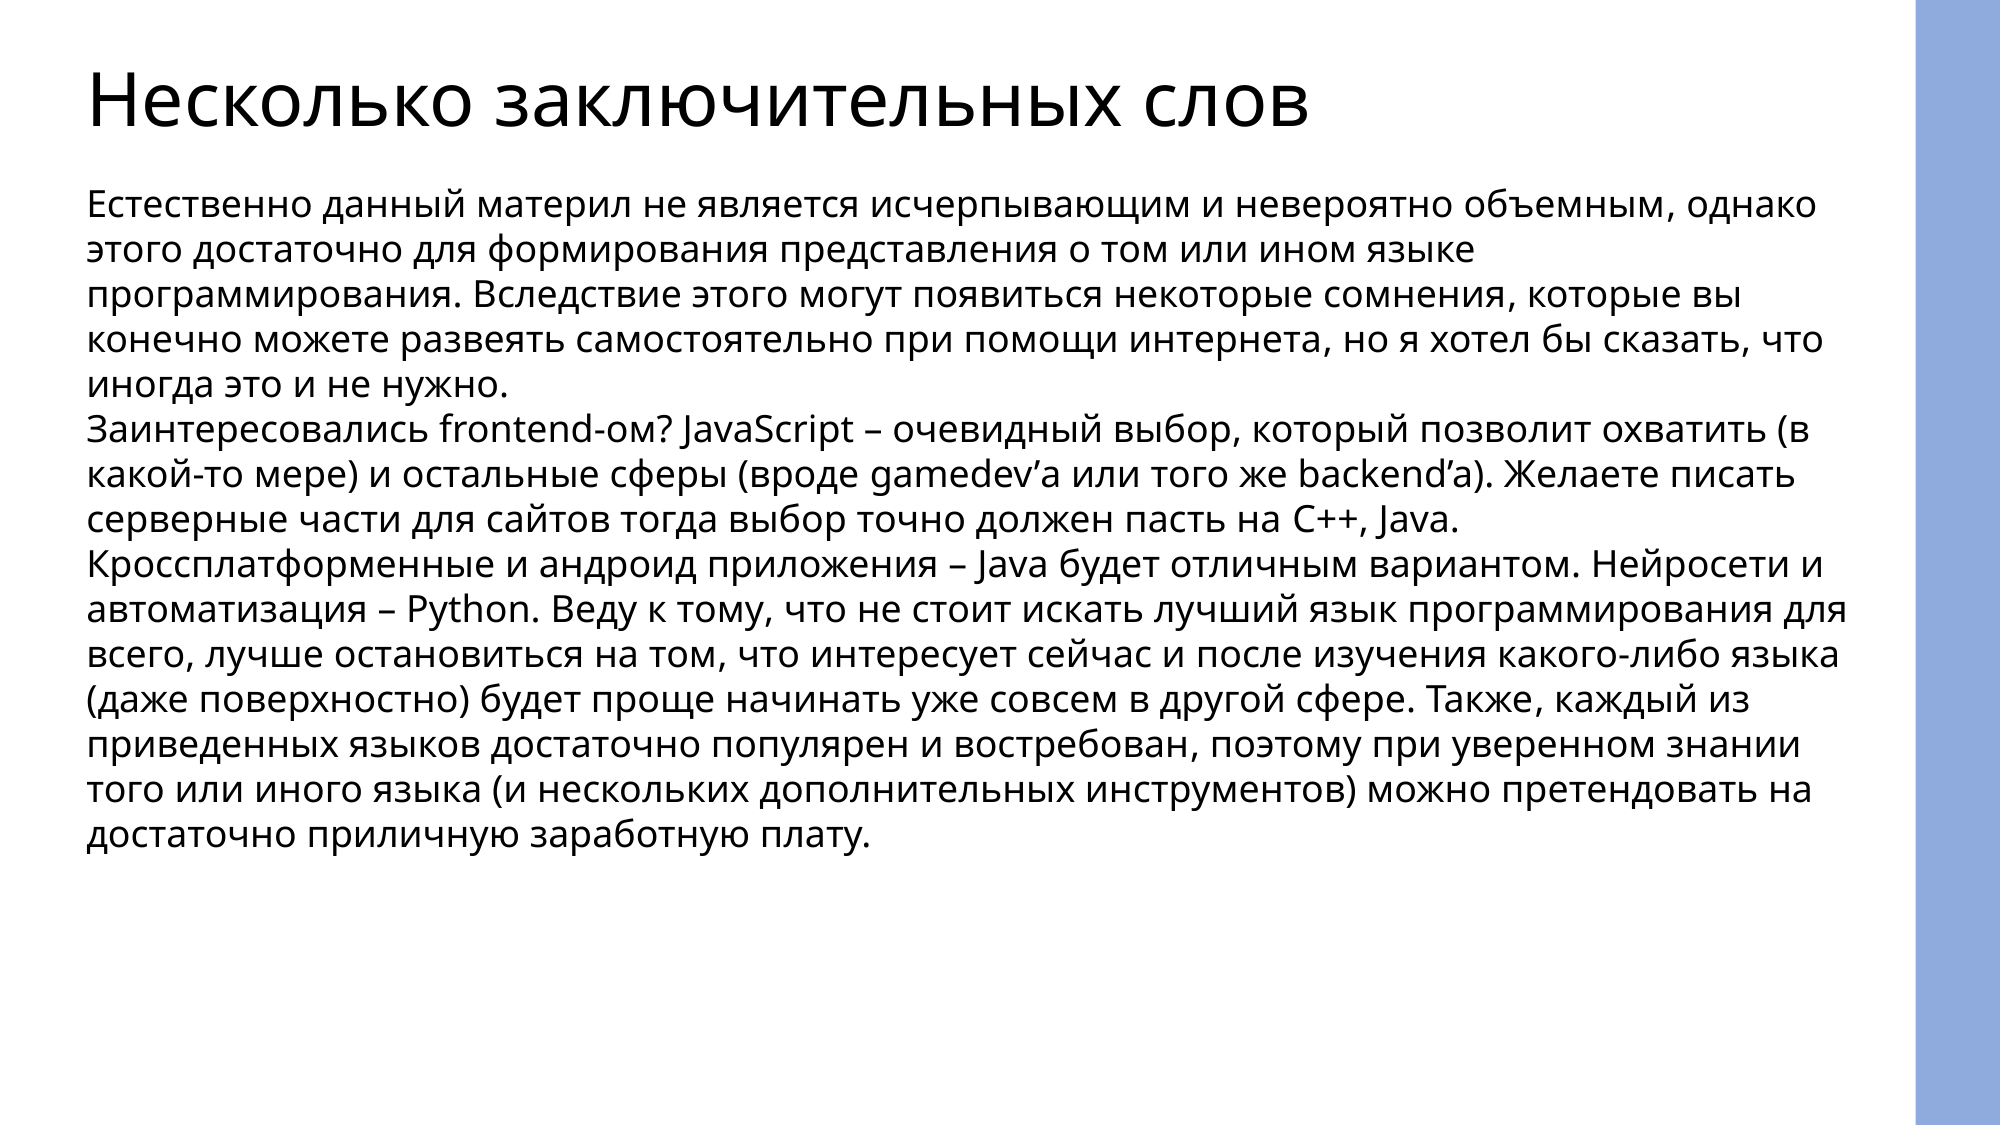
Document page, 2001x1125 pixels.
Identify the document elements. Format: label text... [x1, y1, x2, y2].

text_box [1915, 0, 2000, 1125]
text_box Естественно данный материл не является исчерпывающим и невероятно объемным, однако этого достаточно для формирования представления о том или ином языке программирования. Вследствие этого могут появиться некоторые сомнения, которые вы конечно можете развеять самостоятельно при помощи интернета, но я хотел бы сказать, что иногда это и не нужно. Заинтересовались frontend-ом? JavaScript – очевидный выбор, который позволит охватить (в какой-то мере) и остальные сферы (вроде gamedev’а или того же backend’a). Желаете писать серверные части для сайтов тогда выбор точно должен пасть на C++, Java. Кроссплатформенные и андроид приложения – Java будет отличным вариантом. Нейросети и автоматизация – Python. Веду к тому, что не стоит искать лучший язык программирования для всего, лучше остановиться на том, что интересует сейчас и после изучения какого-либо языка (даже поверхностно) будет проще начинать уже совсем в другой сфере. Также, каждый из приведенных языков достаточно популярен и востребован, поэтому при уверенном знании того или иного языка (и нескольких дополнительных инструментов) можно претендовать на достаточно приличную заработную плату. [71, 172, 1875, 863]
text_box Несколько заключительных слов [71, 44, 1414, 150]
